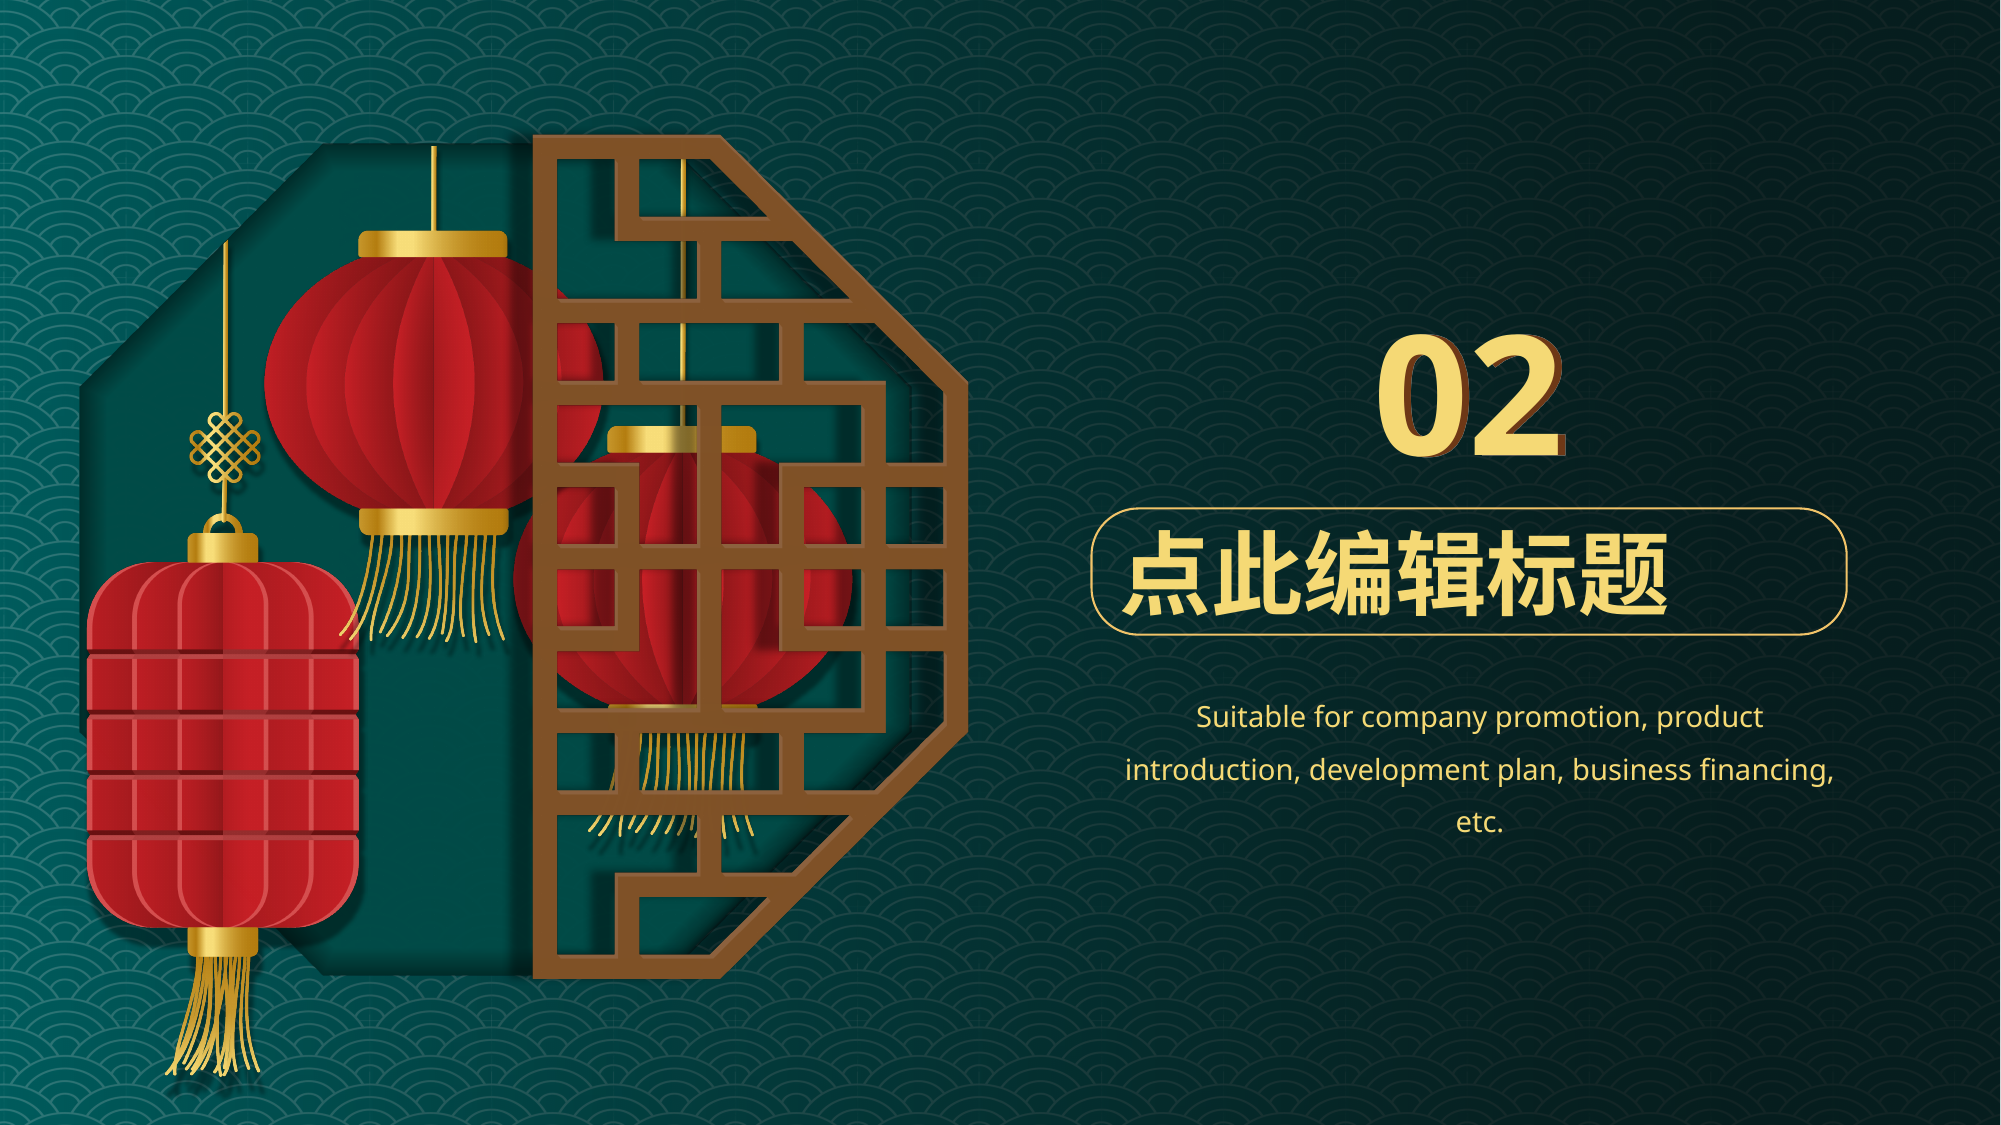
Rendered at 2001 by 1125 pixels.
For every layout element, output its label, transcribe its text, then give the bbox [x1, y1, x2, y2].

text_box Suitable for company promotion, product introduction, development plan, business financing, etc. [1091, 673, 1869, 846]
text_box 点此编辑标题 [1090, 507, 1848, 636]
picture [0, 0, 2001, 1125]
text_box 02 [1324, 281, 1615, 496]
